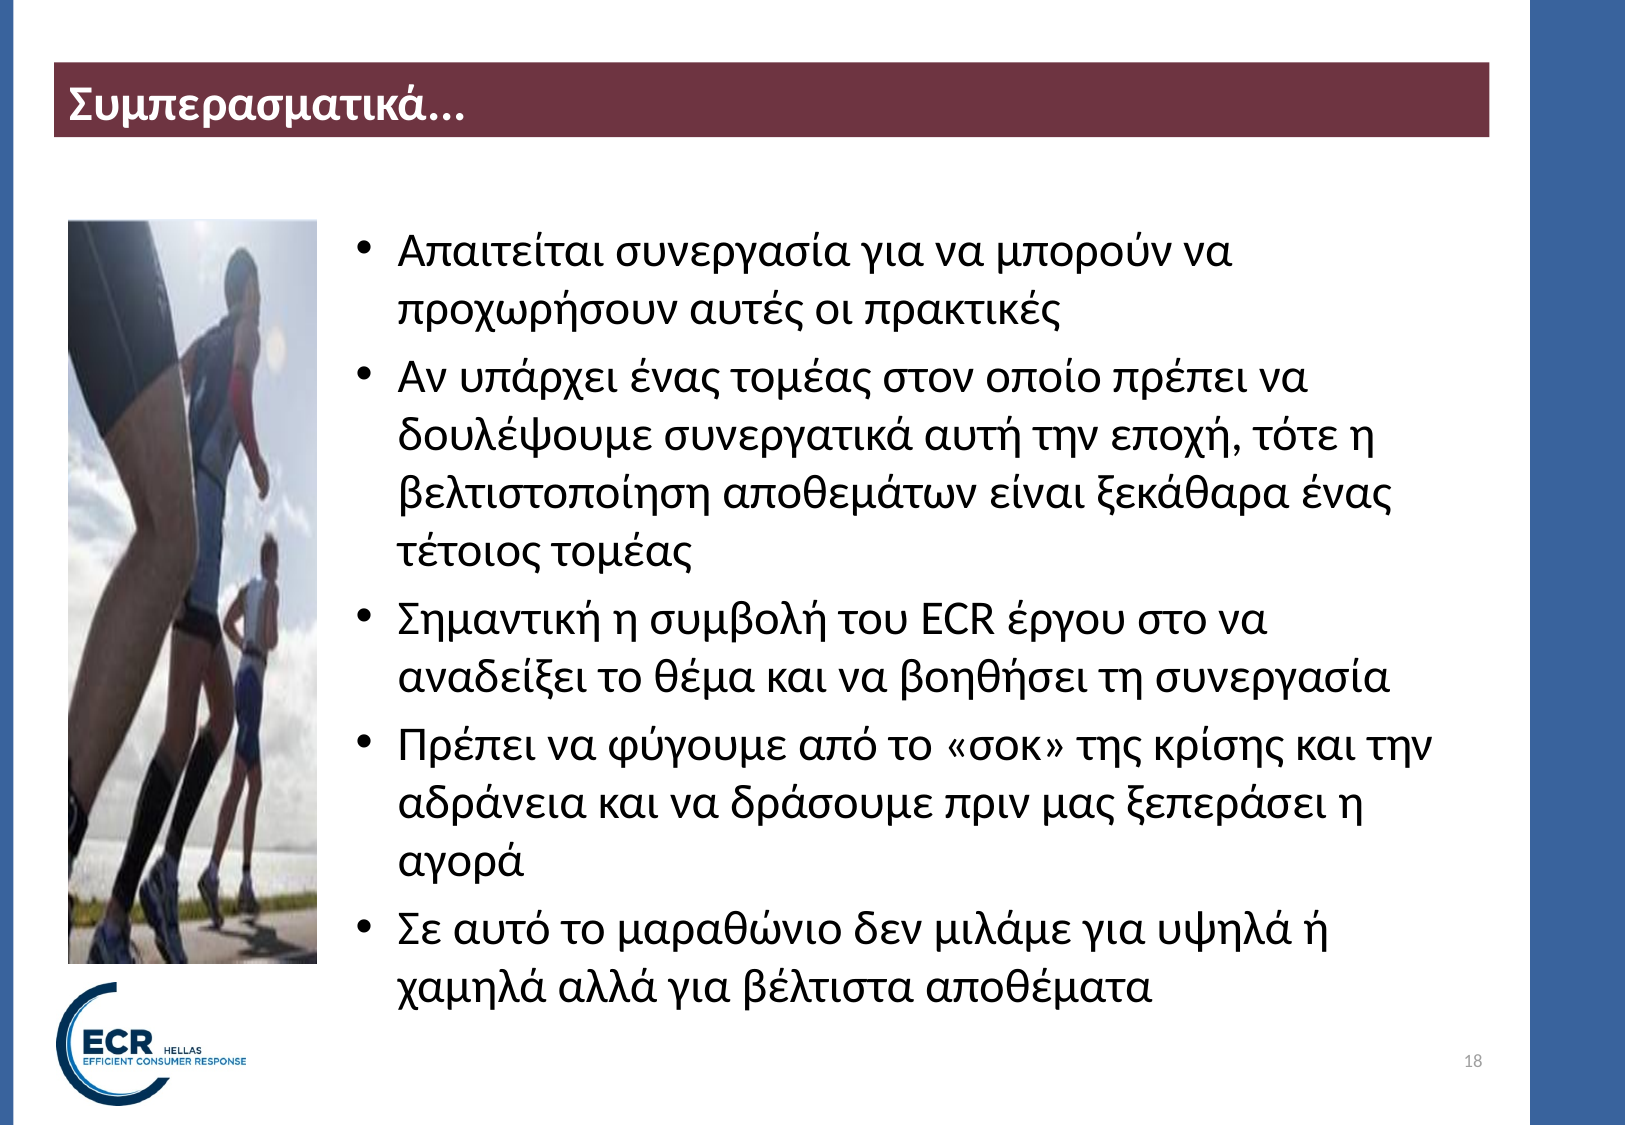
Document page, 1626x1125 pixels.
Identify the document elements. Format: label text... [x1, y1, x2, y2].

list Απαιτείται συνεργασία για να μπορούν να προχωρήσουν αυτές οι πρακτικές Αν υπάρχει ένας τομέας στον οποίο πρέπει να δουλέψουμε συνεργατικά αυτή την εποχή, τότε η βελτιστοποίηση αποθεμάτων είναι ξεκάθαρα ένας τέτοιος τομέας Σημαντική η συμβολή του ECR έργου στο να αναδείξει το θέμα και να βοηθήσει τη συνεργασία Πρέπει να φύγουμε από το «σοκ» της κρίσης και την αδράνεια και να δράσουμε πριν μας ξεπεράσει η αγορά Σε αυτό το μαραθώνιο δεν μιλάμε για υψηλά ή χαμηλά αλλά για βέλτιστα αποθέματα [339, 209, 1474, 1023]
picture [68, 219, 317, 965]
list Συμπερασματικά... [54, 62, 1490, 138]
picture [56, 982, 246, 1106]
